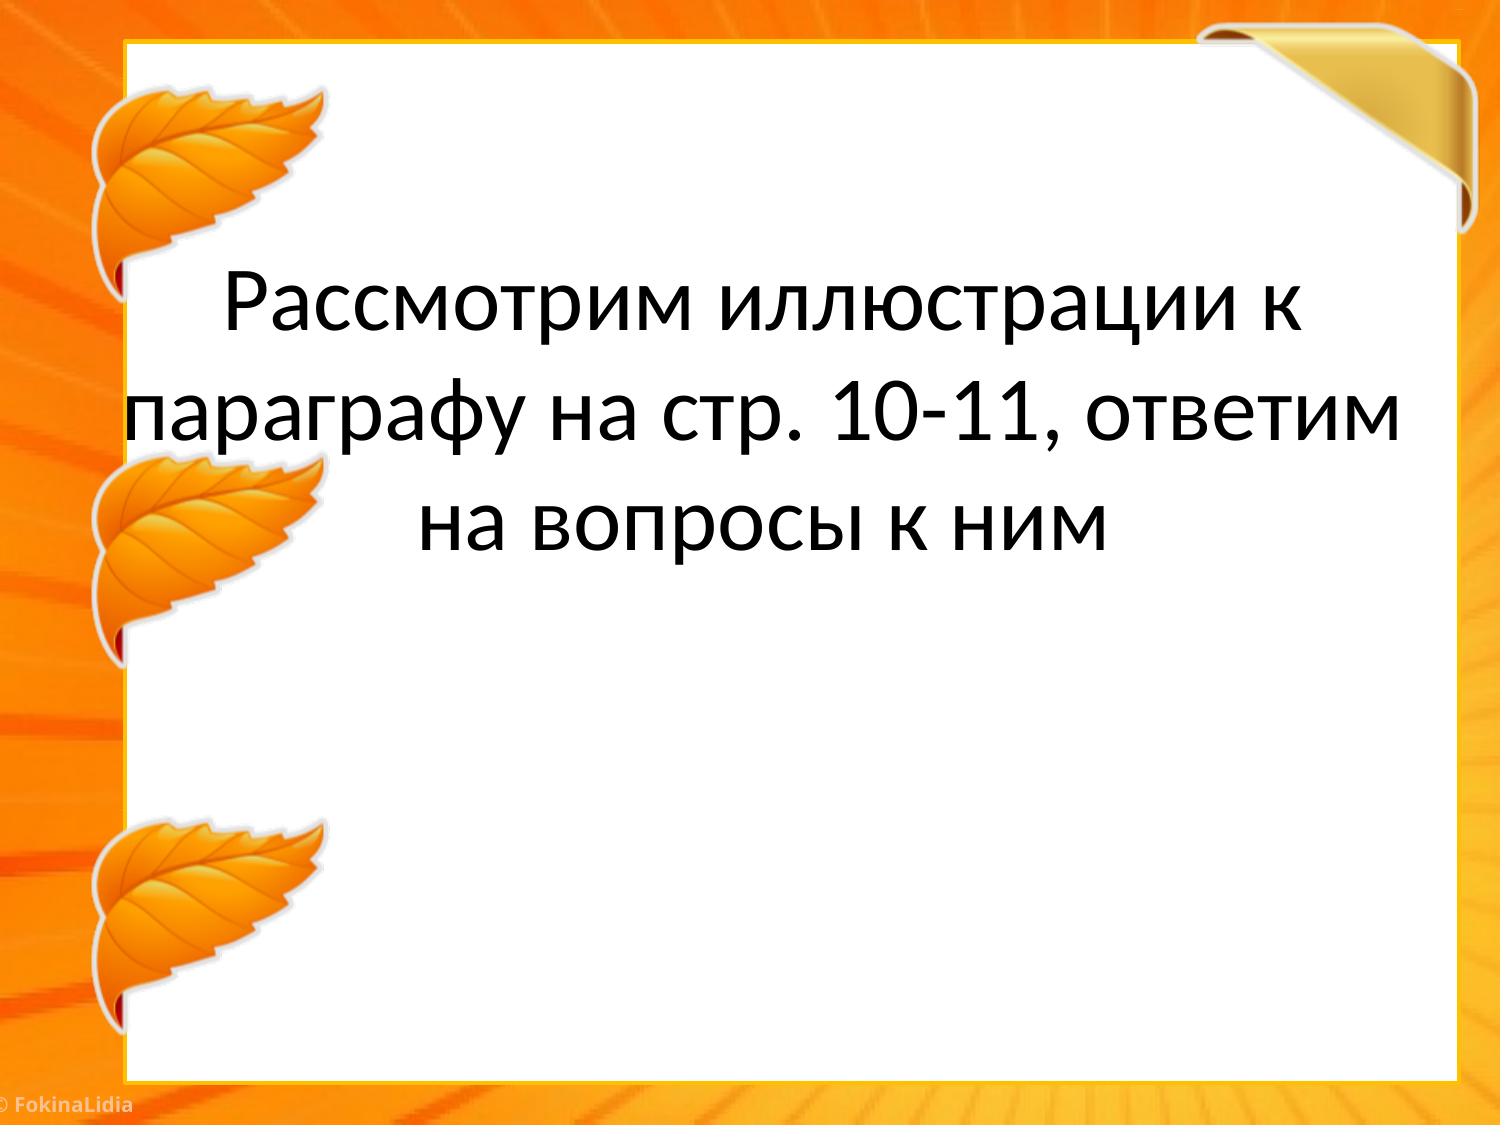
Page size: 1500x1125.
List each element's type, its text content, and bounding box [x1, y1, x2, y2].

picture [0, 0, 1500, 1125]
title Рассмотрим иллюстрации к параграфу на стр. 10-11, ответим на вопросы к ним [88, 231, 1439, 422]
picture [0, 1098, 6, 1111]
